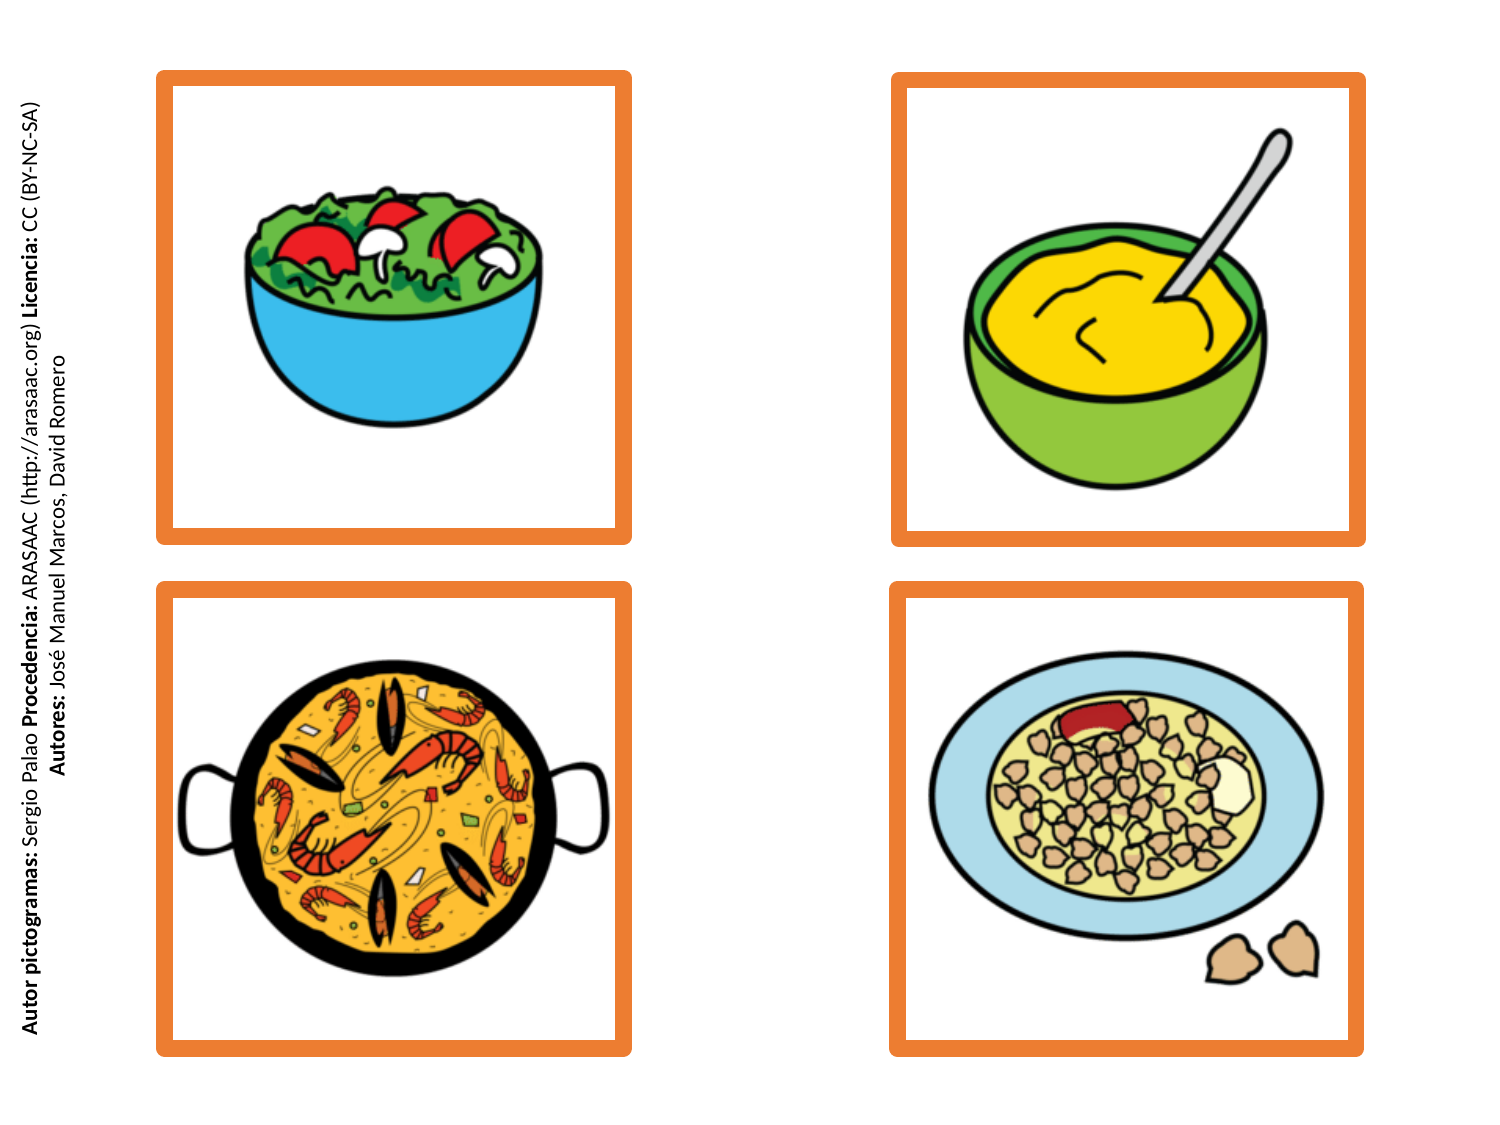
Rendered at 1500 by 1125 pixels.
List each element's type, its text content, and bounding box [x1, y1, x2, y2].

picture [905, 597, 1348, 1040]
picture [907, 88, 1350, 531]
text_box Autor pictogramas: Sergio Palao Procedencia: ARASAAC (http://arasaac.org) Licencia: CC (BY-NC-SA) Autores: José Manuel Marcos, David Romero [6, 6, 93, 1125]
picture [172, 597, 616, 1040]
picture [172, 86, 616, 529]
